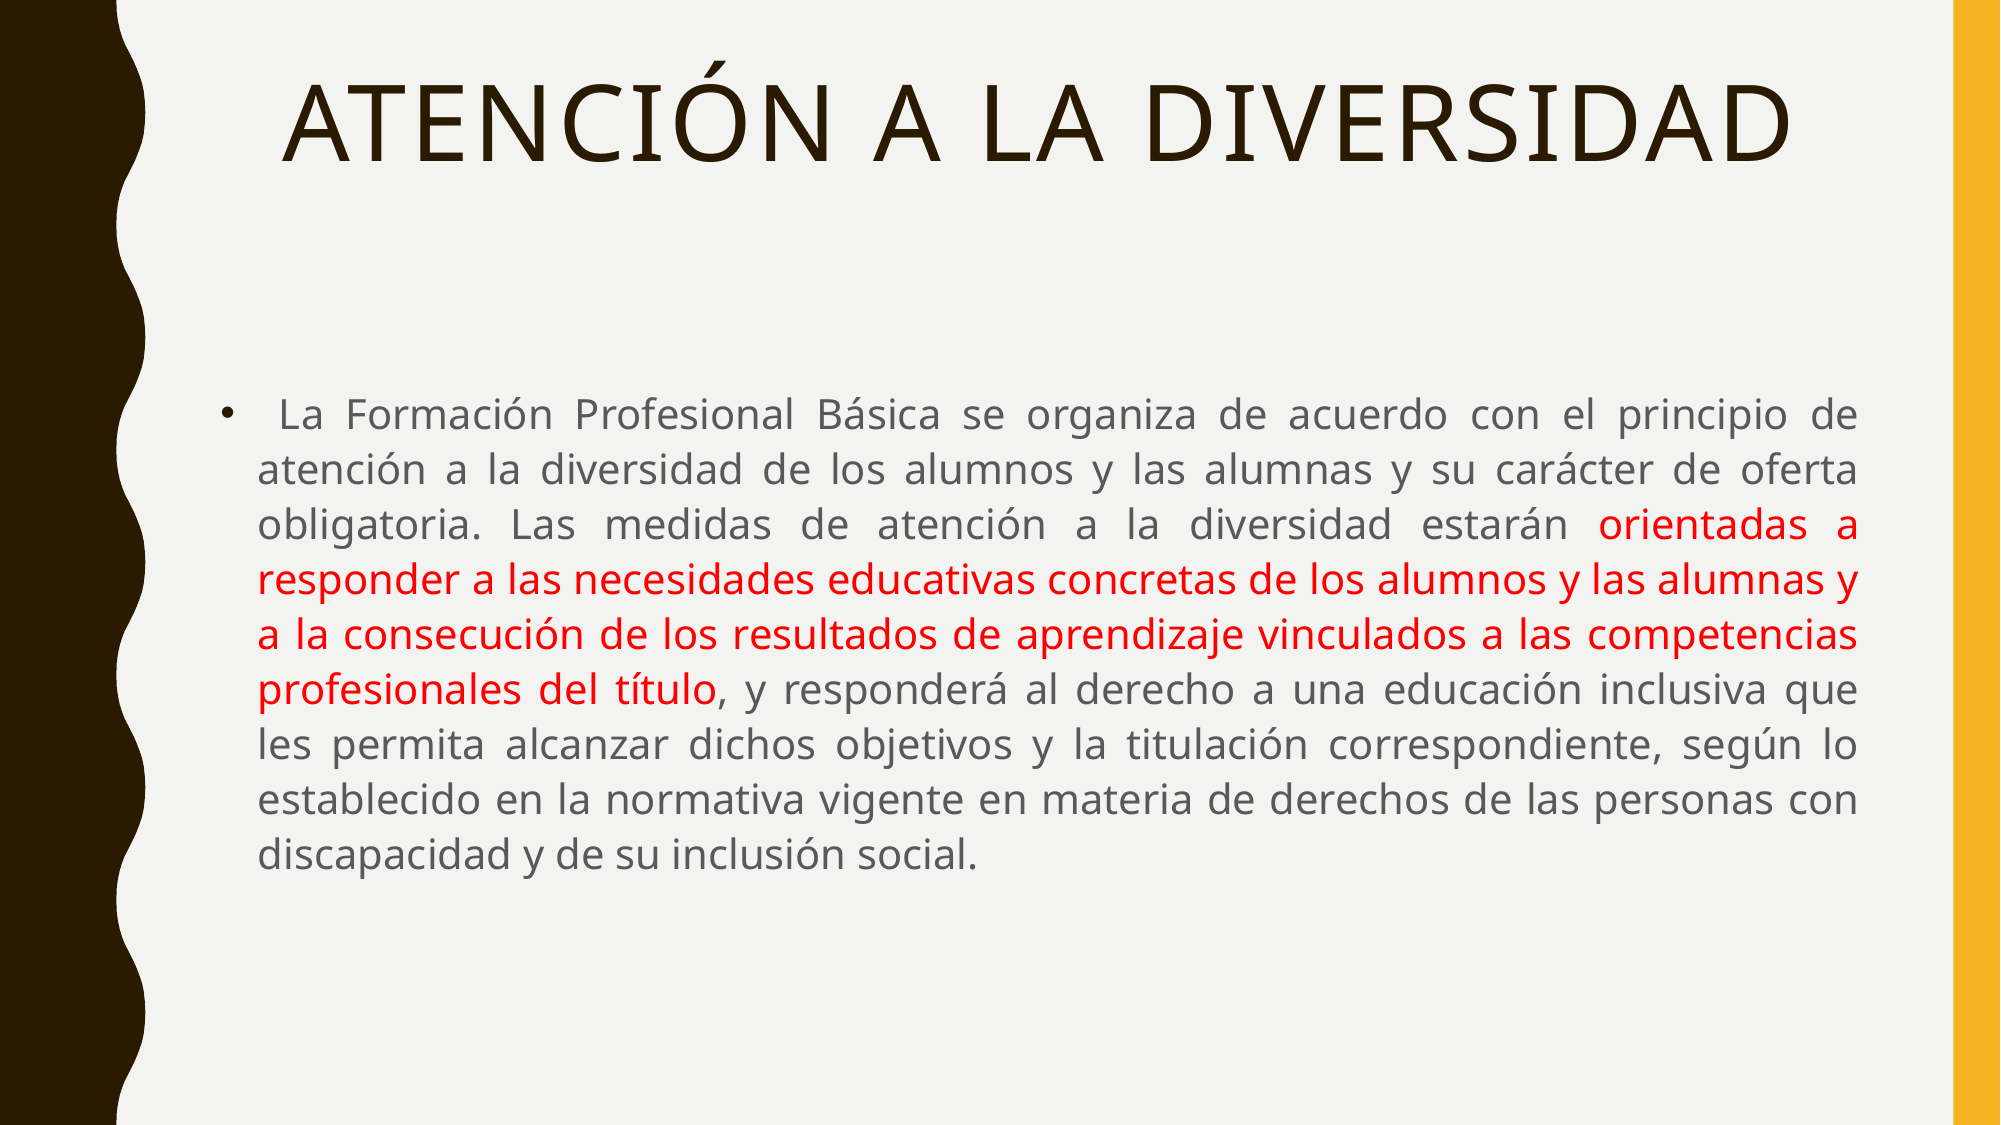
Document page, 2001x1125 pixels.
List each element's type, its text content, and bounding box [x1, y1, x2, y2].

title ATENCIÓN A LA DIVERSIDAD [205, 62, 1875, 308]
list La Formación Profesional Básica se organiza de acuerdo con el principio de atención a la diversidad de los alumnos y las alumnas y su carácter de oferta obligatoria. Las medidas de atención a la diversidad estarán orientadas a responder a las necesidades educativas concretas de los alumnos y las alumnas y a la consecución de los resultados de aprendizaje vinculados a las competencias profesionales del título, y responderá al derecho a una educación inclusiva que les permita alcanzar dichos objetivos y la titulación correspondiente, según lo establecido en la normativa vigente en materia de derechos de las personas con discapacidad y de su inclusión social. [205, 375, 1875, 965]
